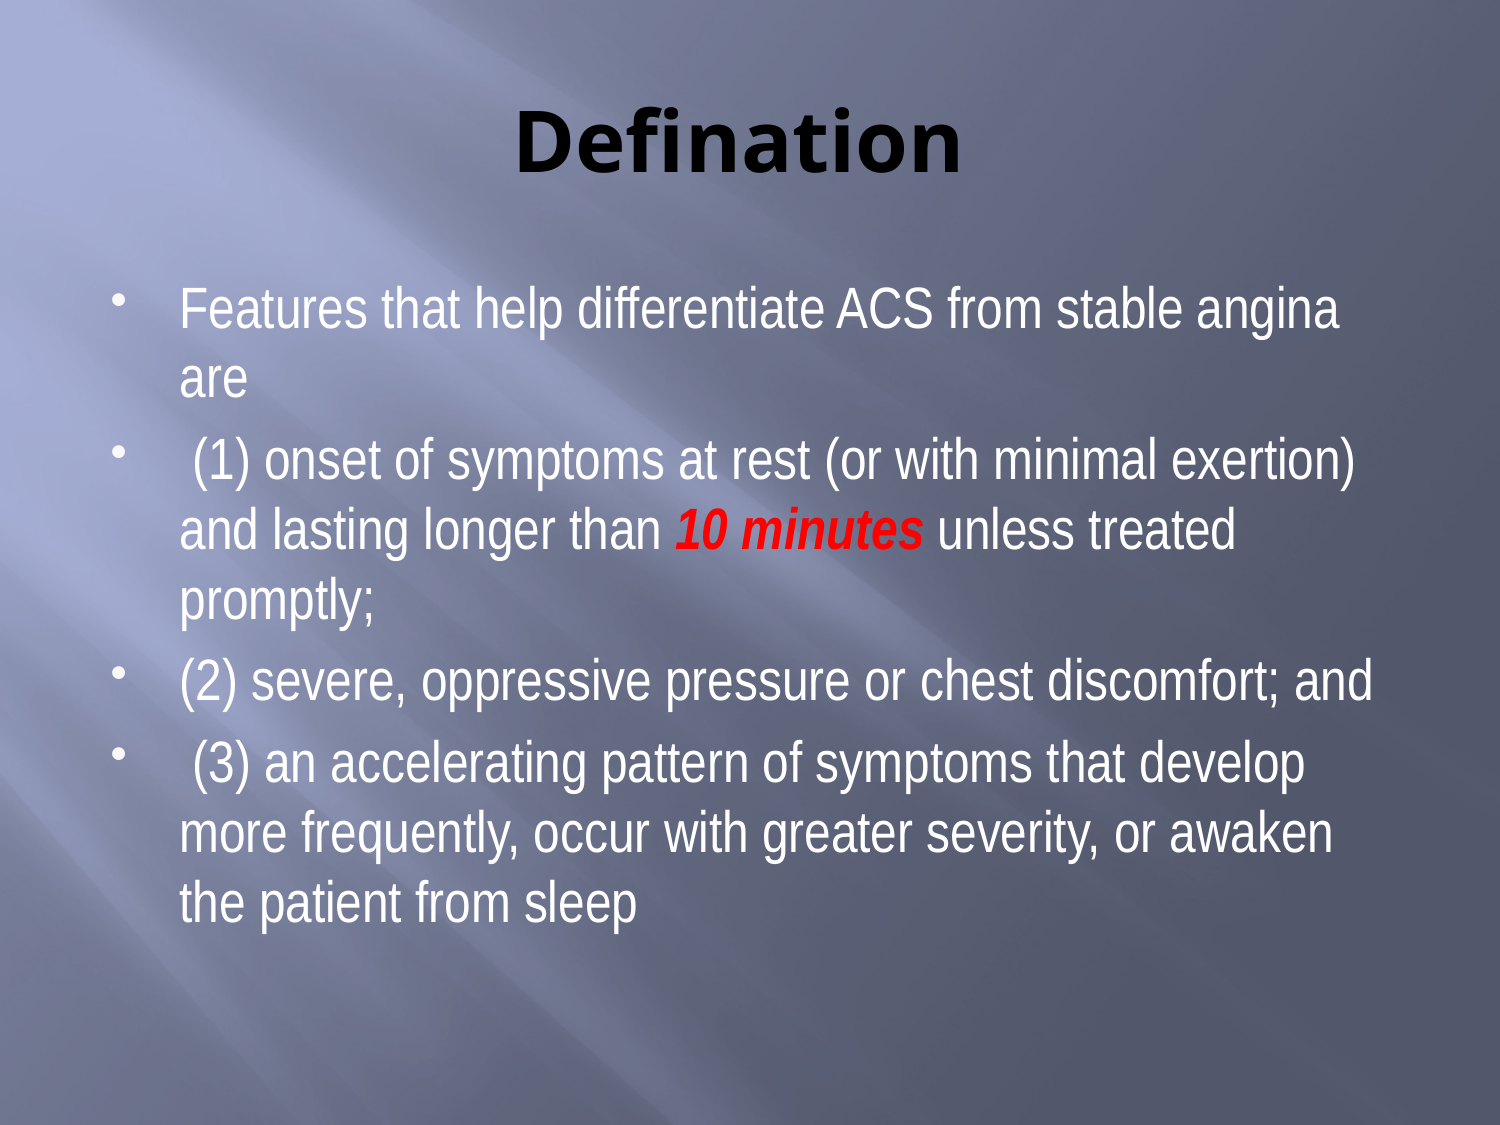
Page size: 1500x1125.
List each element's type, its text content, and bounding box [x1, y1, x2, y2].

list Features that help differentiate ACS from stable angina are (1) onset of symptoms at rest (or with minimal exertion) and lasting longer than 10 minutes unless treated promptly; (2) severe, oppressive pressure or chest discomfort; and (3) an accelerating pattern of symptoms that develop more frequently, occur with greater severity, or awaken the patient from sleep [75, 262, 1425, 1035]
title Defination [75, 45, 1425, 233]
